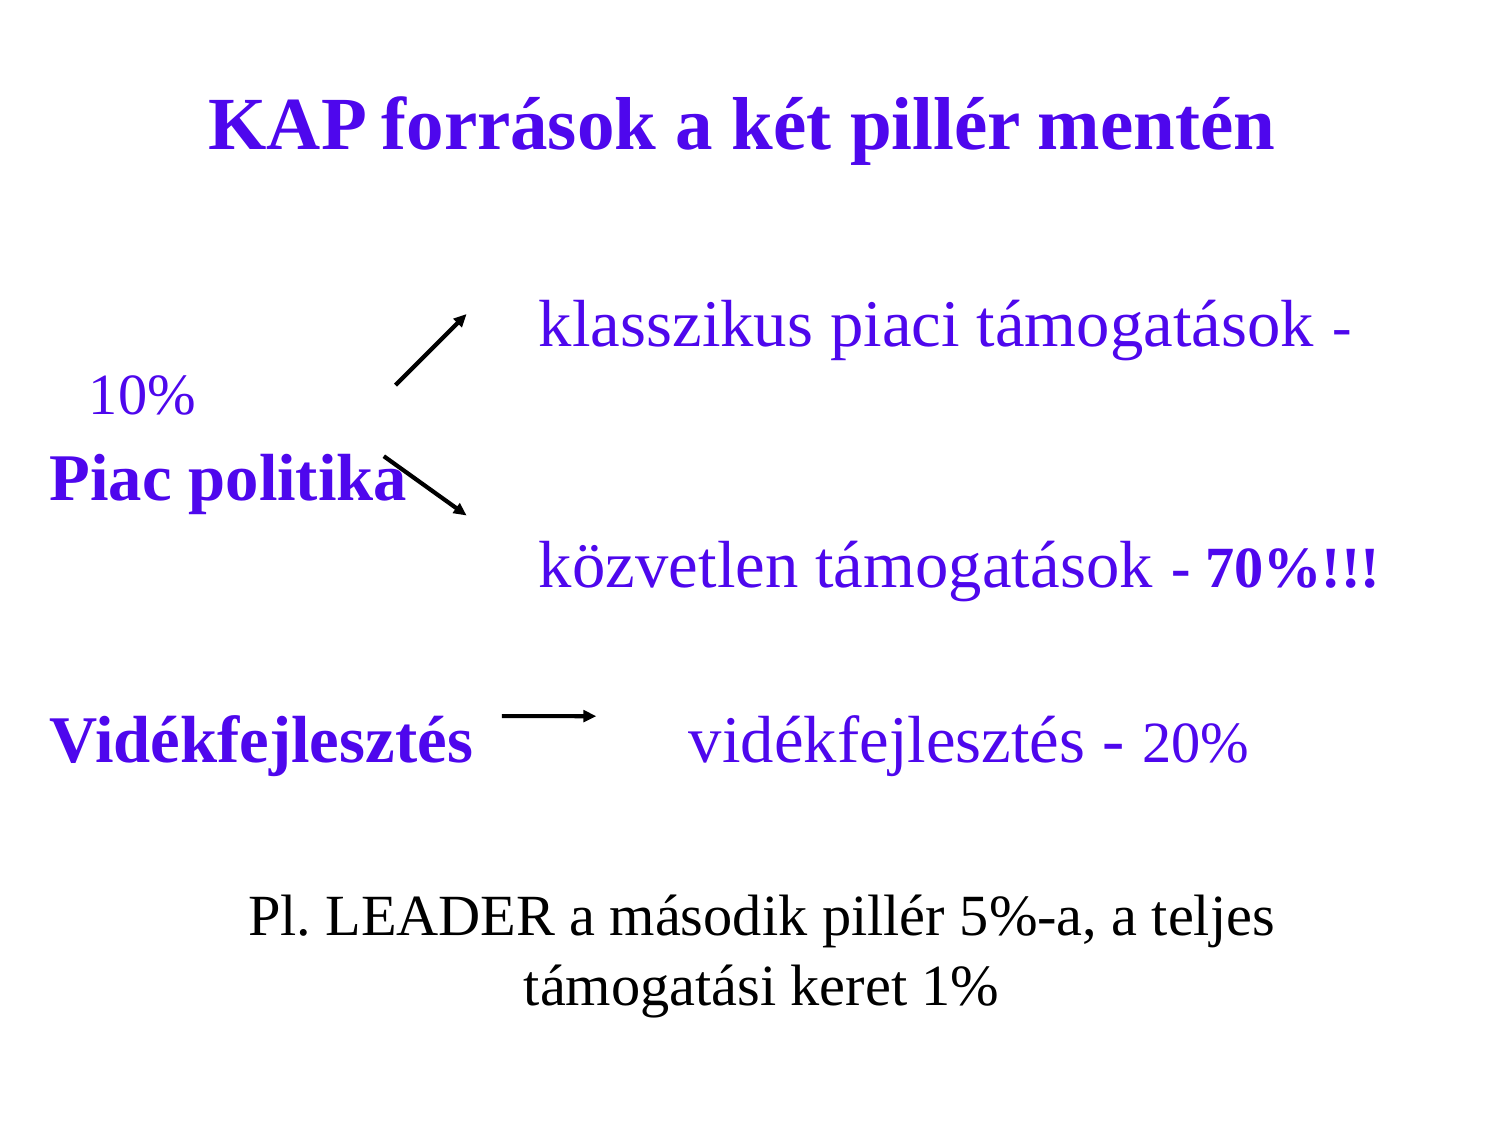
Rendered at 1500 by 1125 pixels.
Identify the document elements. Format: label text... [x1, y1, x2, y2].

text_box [383, 314, 597, 717]
text_box Pl. LEADER a második pillér 5%-a, a teljes támogatási keret 1% [123, 869, 1400, 1025]
title KAP források a két pillér mentén [76, 31, 1427, 219]
list klasszikus piaci támogatások - 10% Piac politika közvetlen támogatások - 70%!!! Vidékfejlesztés vidékfejlesztés - 20% [17, 278, 1459, 823]
